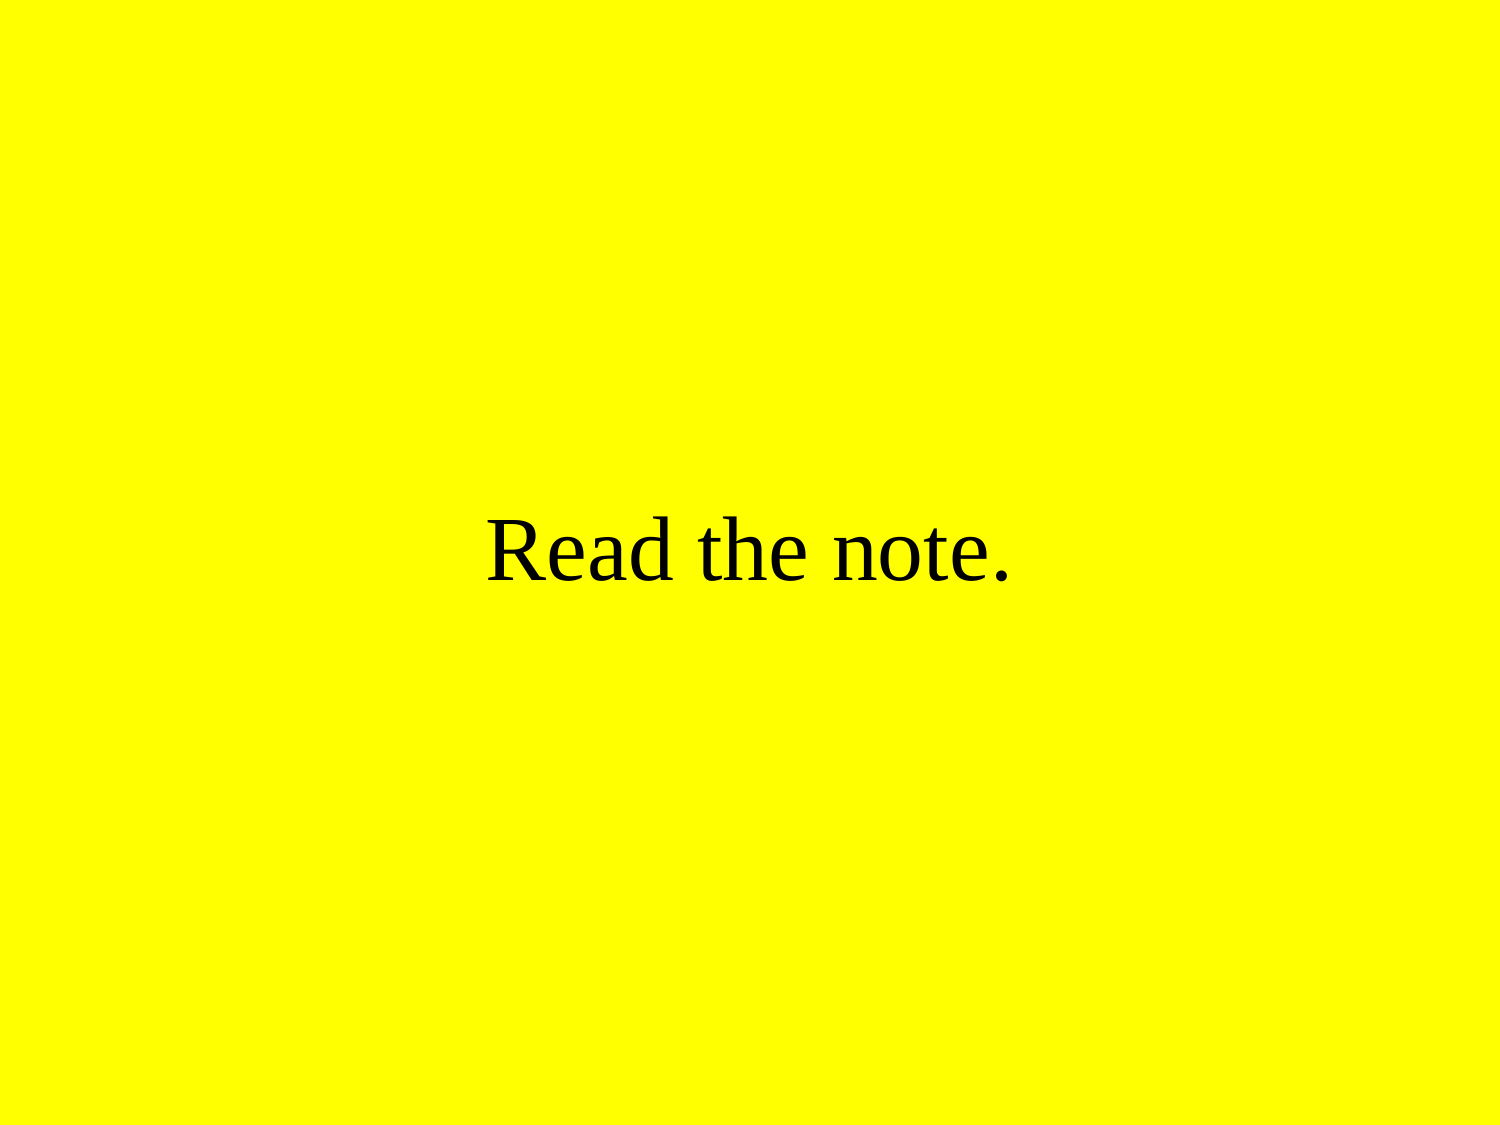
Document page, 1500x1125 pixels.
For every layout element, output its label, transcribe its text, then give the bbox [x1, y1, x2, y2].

title Read the note. [112, 450, 1388, 638]
